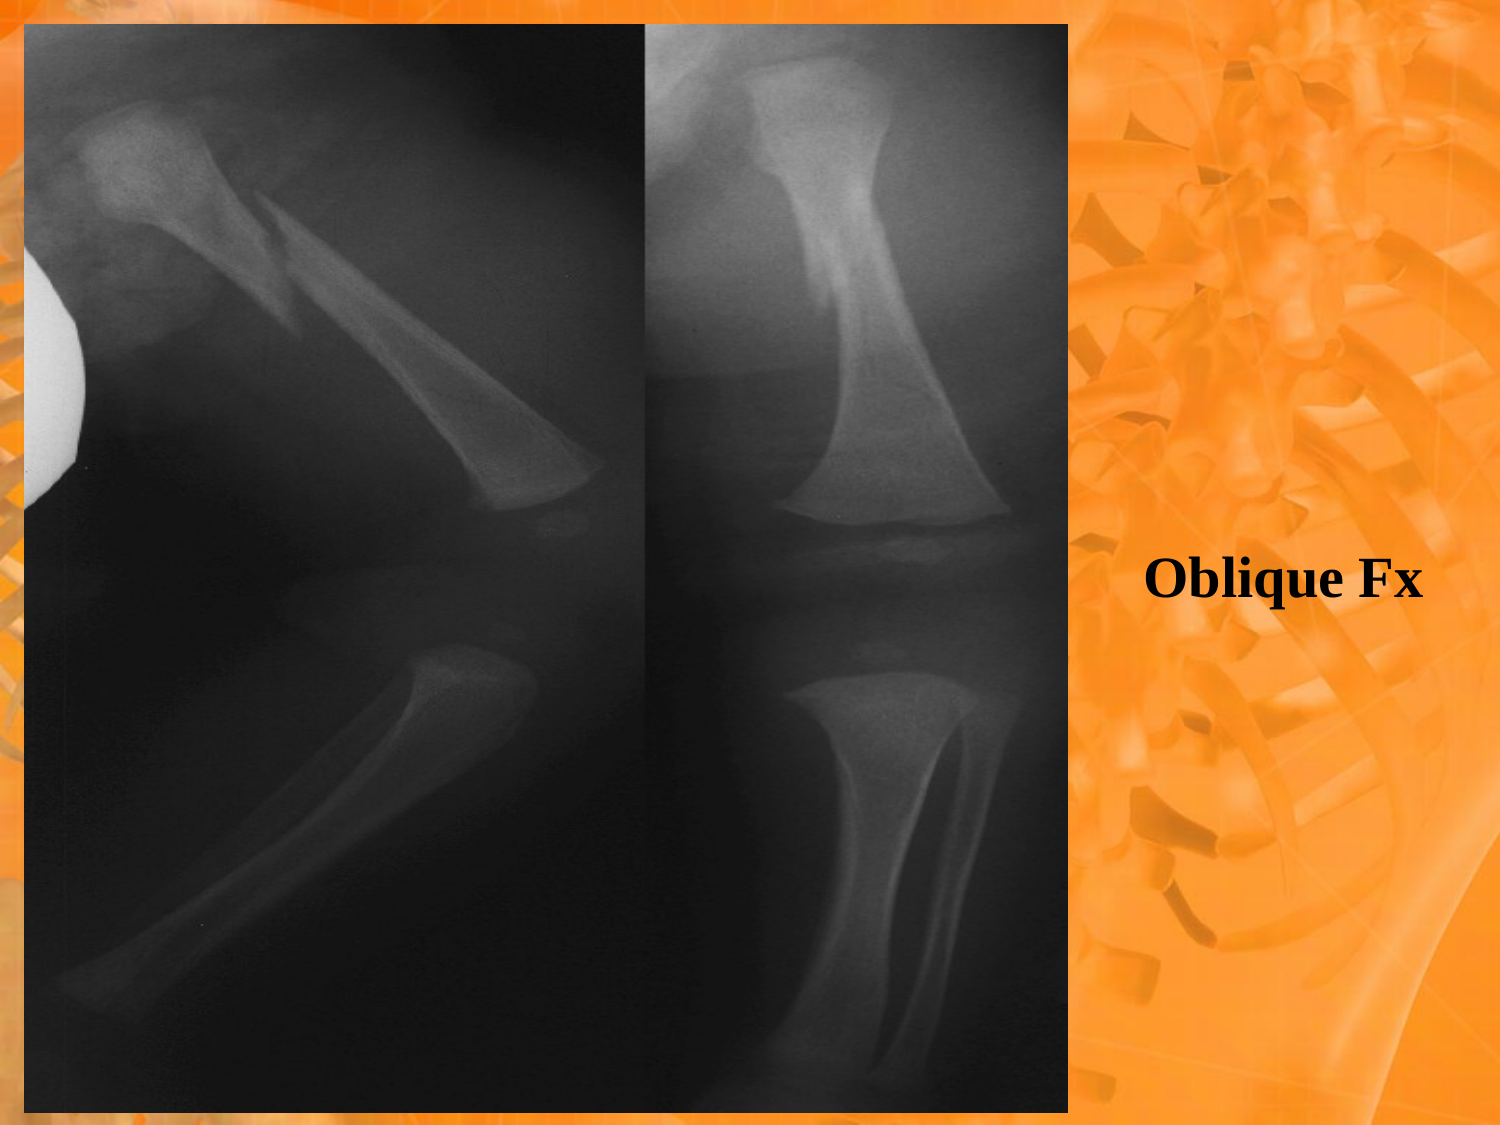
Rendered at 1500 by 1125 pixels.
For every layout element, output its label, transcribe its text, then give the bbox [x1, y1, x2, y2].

text_box Oblique Fx [1071, 531, 1500, 616]
picture [0, 0, 1500, 1125]
